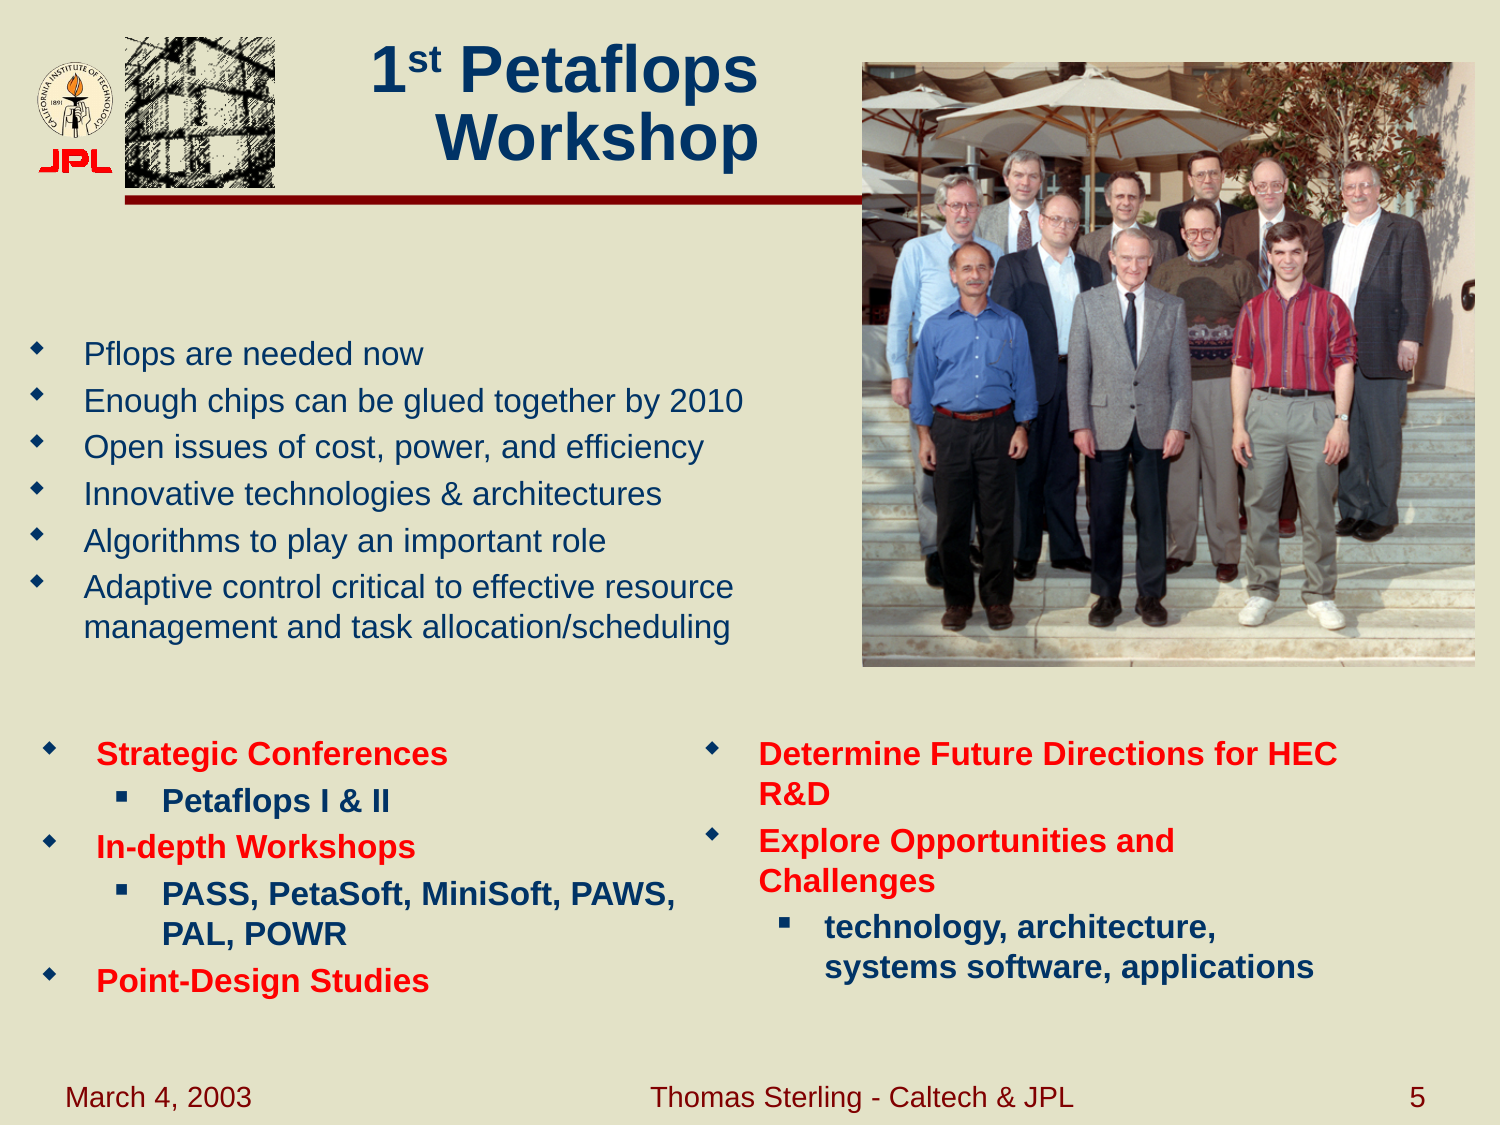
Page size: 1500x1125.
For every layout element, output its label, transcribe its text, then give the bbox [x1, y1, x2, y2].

picture [125, 37, 275, 188]
title 1st Petaflops Workshop [300, 24, 775, 188]
picture [37, 62, 113, 138]
list Strategic Conferences Petaflops I & II In-depth Workshops PASS, PetaSoft, MiniSoft, PAWS, PAL, POWR Point-Design Studies [24, 725, 750, 1025]
text_box Pflops are needed now Enough chips can be glued together by 2010 Open issues of cost, power, and efficiency Innovative technologies & architectures Algorithms to play an important role Adaptive control critical to effective resource management and task allocation/scheduling [12, 324, 925, 700]
slide_number 5 [1081, 1046, 1441, 1122]
picture [37, 149, 113, 173]
list Determine Future Directions for HEC R&D Explore Opportunities and Challenges technology, architecture, systems software, applications [687, 725, 1363, 1050]
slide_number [50, 1045, 488, 1121]
picture [862, 62, 1475, 667]
footer Thomas Sterling - Caltech & JPL [487, 1046, 1081, 1122]
